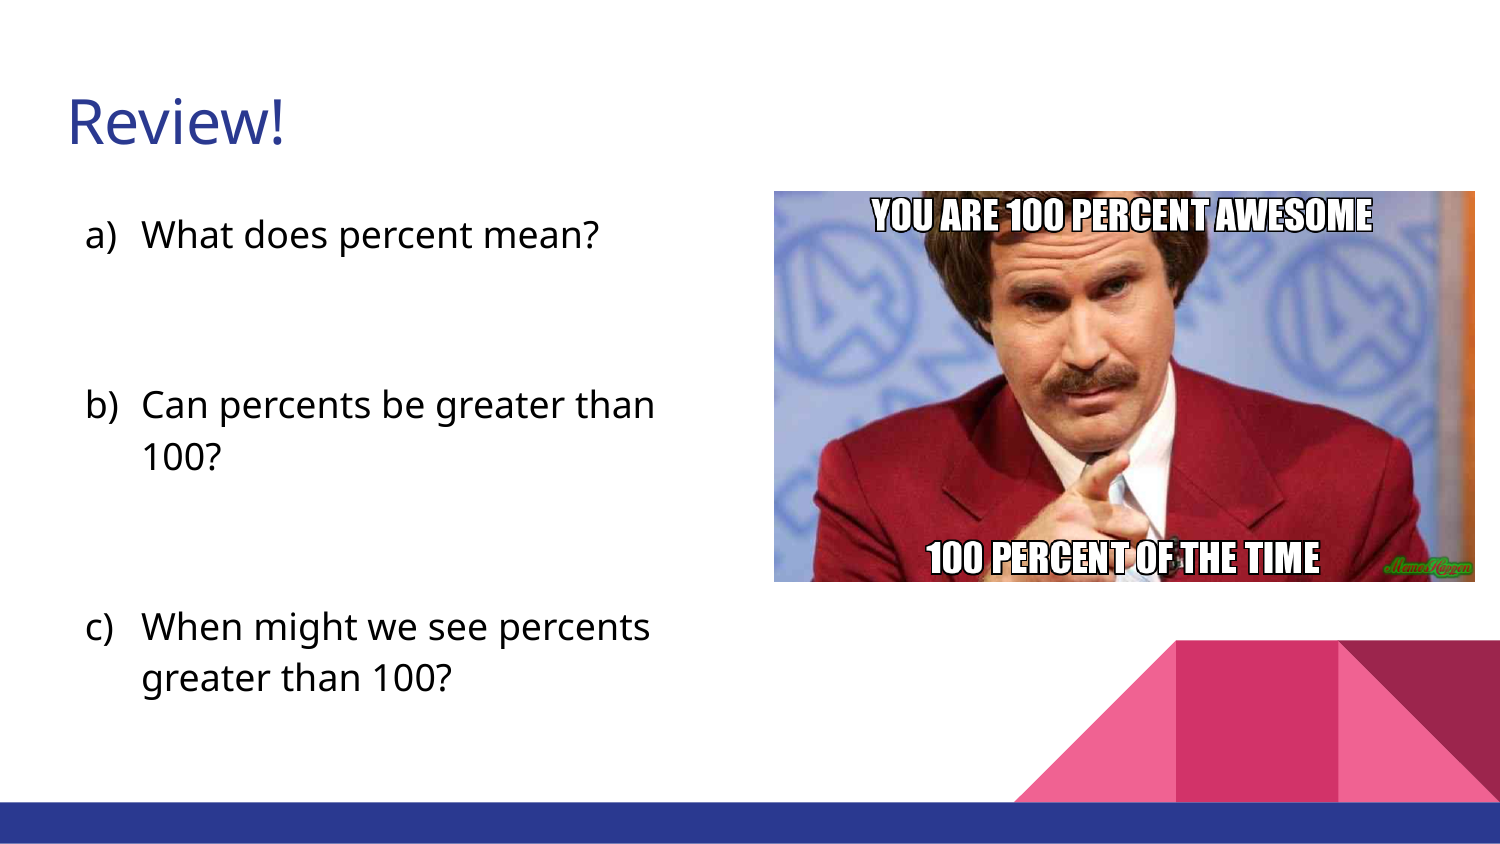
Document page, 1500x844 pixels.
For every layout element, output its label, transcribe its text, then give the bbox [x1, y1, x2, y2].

title Review! [51, 67, 1449, 167]
picture [774, 191, 1476, 582]
list What does percent mean? Can percents be greater than 100? When might we see percents greater than 100? [51, 189, 750, 750]
